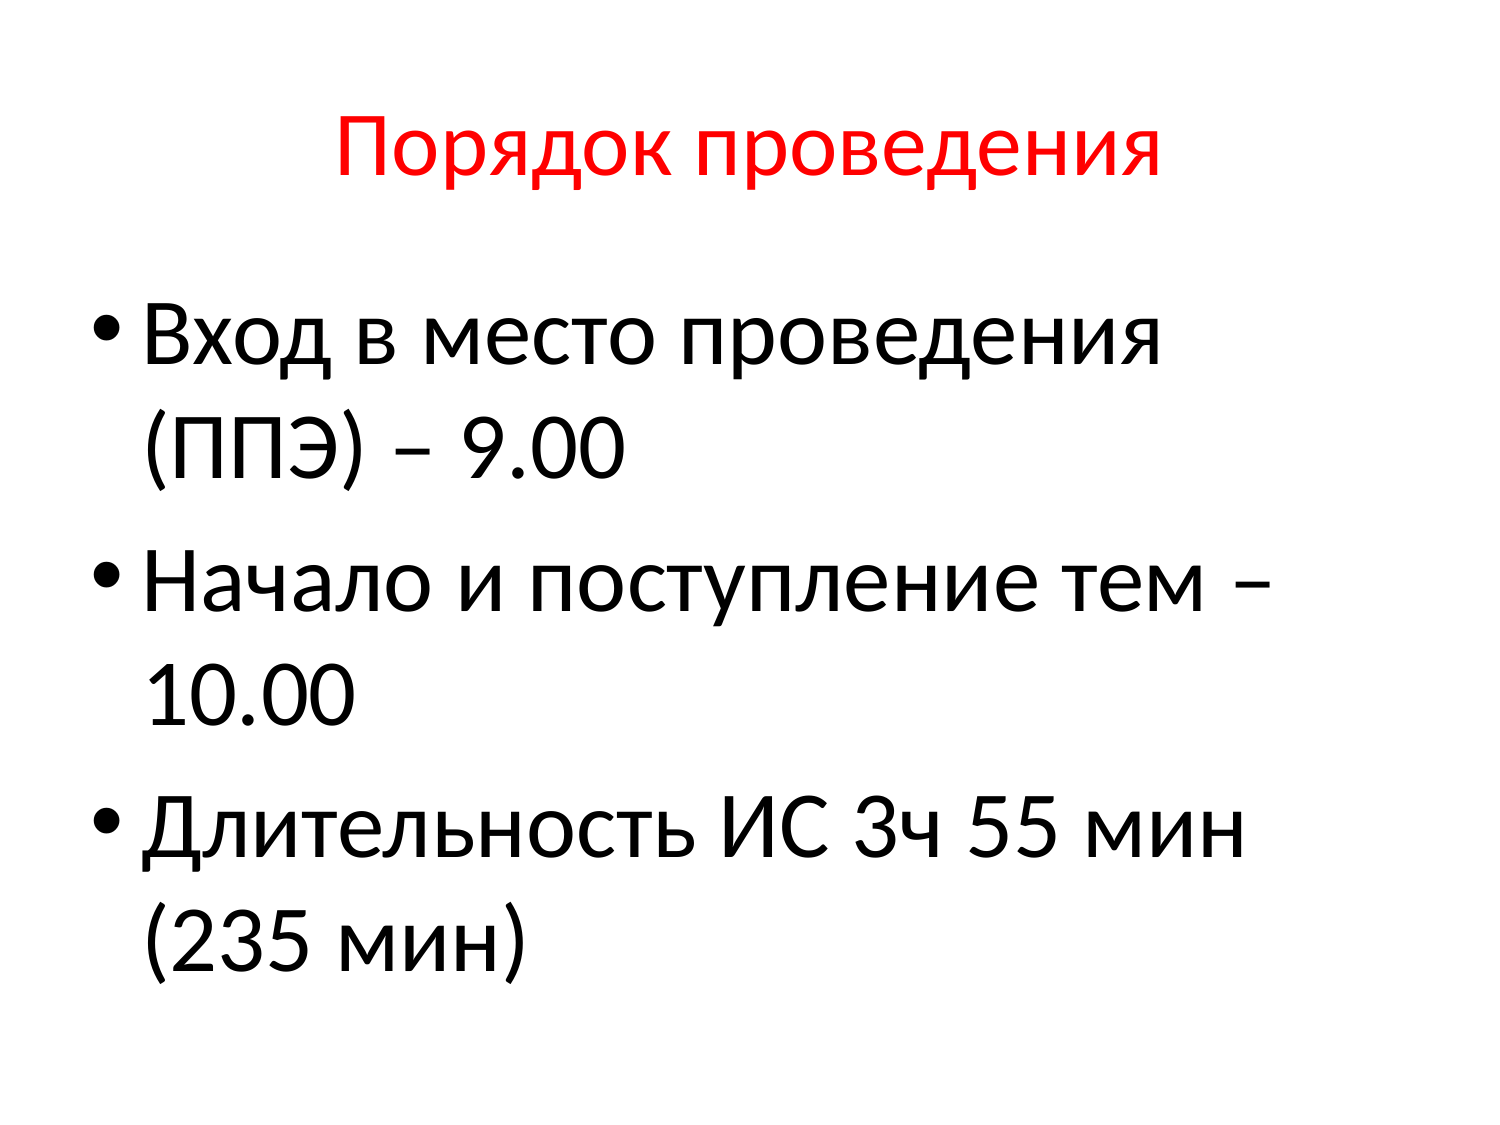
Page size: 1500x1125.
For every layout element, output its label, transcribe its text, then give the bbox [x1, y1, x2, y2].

title Порядок проведения [75, 45, 1425, 233]
list Вход в место проведения (ППЭ) – 9.00 Начало и поступление тем – 10.00 Длительность ИС 3ч 55 мин (235 мин) [75, 262, 1425, 1005]
